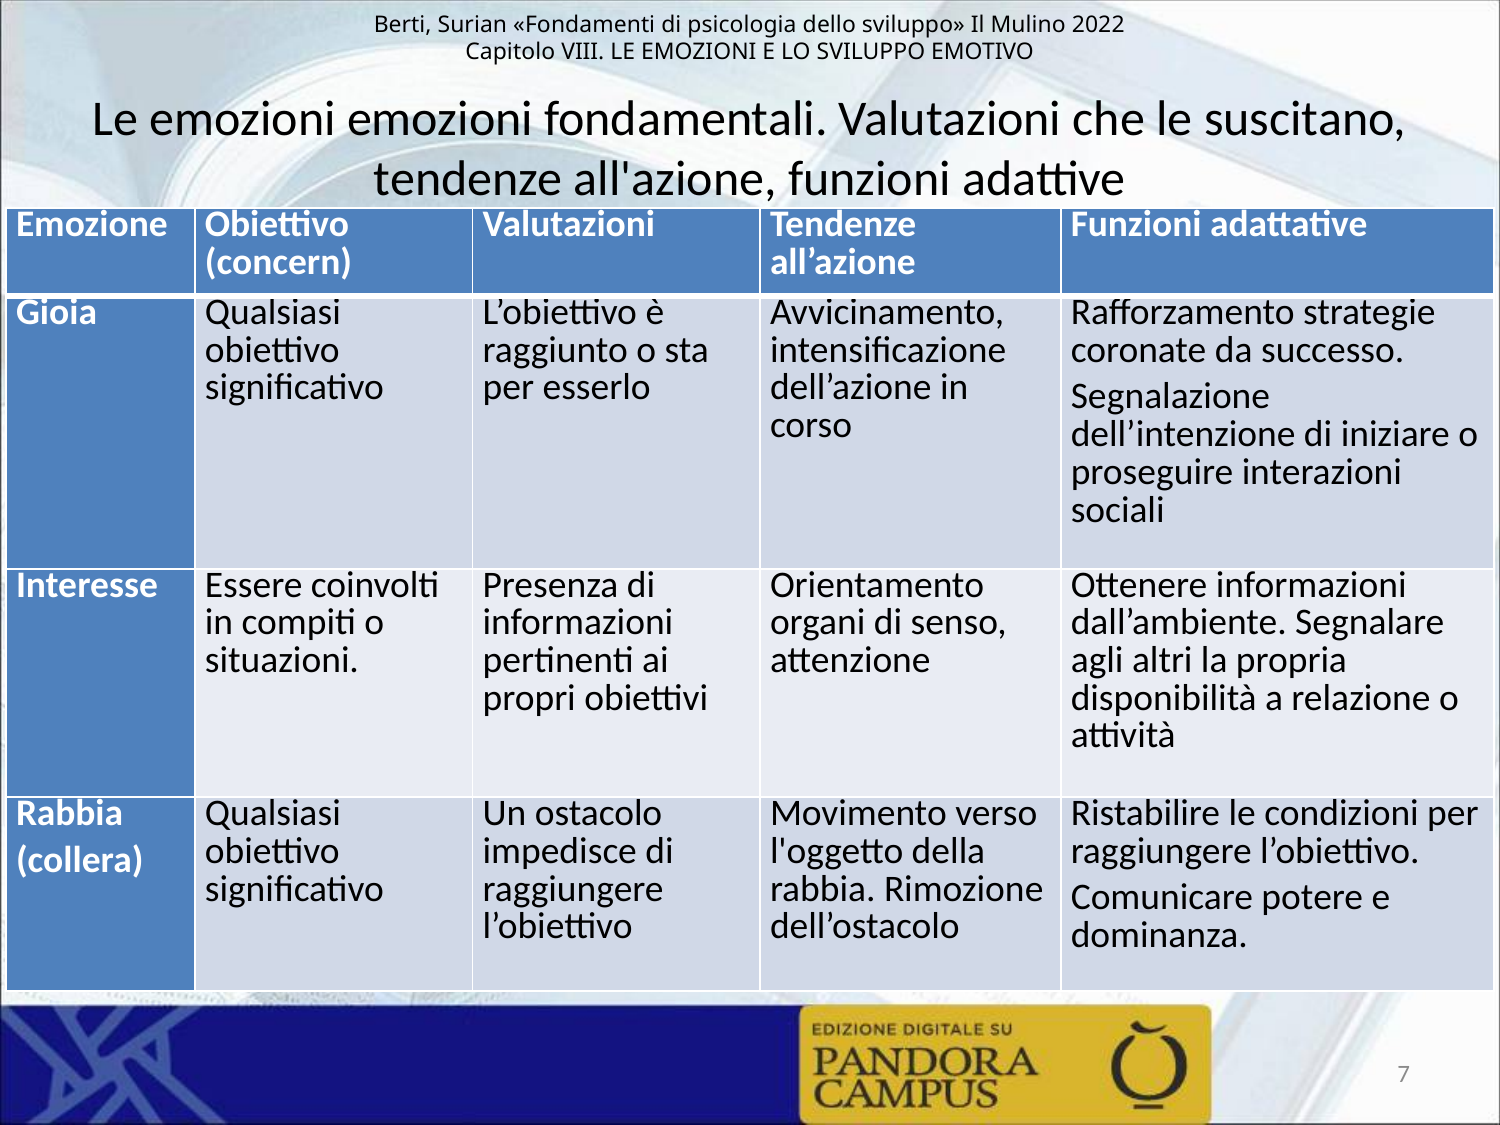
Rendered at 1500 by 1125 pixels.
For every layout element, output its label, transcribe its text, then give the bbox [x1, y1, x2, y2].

table_cell Interesse [7, 570, 194, 796]
text_box Le emozioni emozioni fondamentali. Valutazioni che le suscitano, tendenze all'azione, funzioni adattive [5, 78, 1495, 213]
table_header Emozione [7, 213, 194, 293]
table_cell Ristabilire le condizioni per raggiungere l’obiettivo. Comunicare potere e dominanza. [1062, 798, 1493, 990]
table_cell Rabbia (collera) [7, 798, 194, 990]
table_cell Essere coinvolti in compiti o situazioni. [196, 570, 472, 796]
table_cell Un ostacolo impedisce di raggiungere l’obiettivo [473, 798, 759, 990]
table_cell Avvicinamento, intensificazione dell’azione in corso [761, 299, 1060, 568]
table_cell Qualsiasi obiettivo significativo [196, 798, 472, 990]
table_cell Movimento verso l'oggetto della rabbia. Rimozione dell’ostacolo [761, 798, 1060, 990]
table_cell Orientamento organi di senso, attenzione [761, 570, 1060, 796]
table_cell Gioia [7, 299, 194, 568]
picture [0, 0, 1500, 1125]
table_header Funzioni adattative [1062, 213, 1493, 293]
table_header Obiettivo (concern) [196, 213, 472, 293]
table_cell Qualsiasi obiettivo significativo [196, 299, 472, 568]
table_cell Rafforzamento strategie coronate da successo. Segnalazione dell’intenzione di iniziare o proseguire interazioni sociali [1062, 299, 1493, 568]
slide_number 7 [1074, 1042, 1425, 1103]
table_cell L’obiettivo è raggiunto o sta per esserlo [473, 299, 759, 568]
table_header Tendenze all’azione [761, 213, 1060, 293]
table_cell Ottenere informazioni dall’ambiente. Segnalare agli altri la propria disponibilità a relazione o attività [1062, 570, 1493, 796]
table_header Valutazioni [473, 213, 759, 293]
table_cell Presenza di informazioni pertinenti ai propri obiettivi [473, 570, 759, 796]
